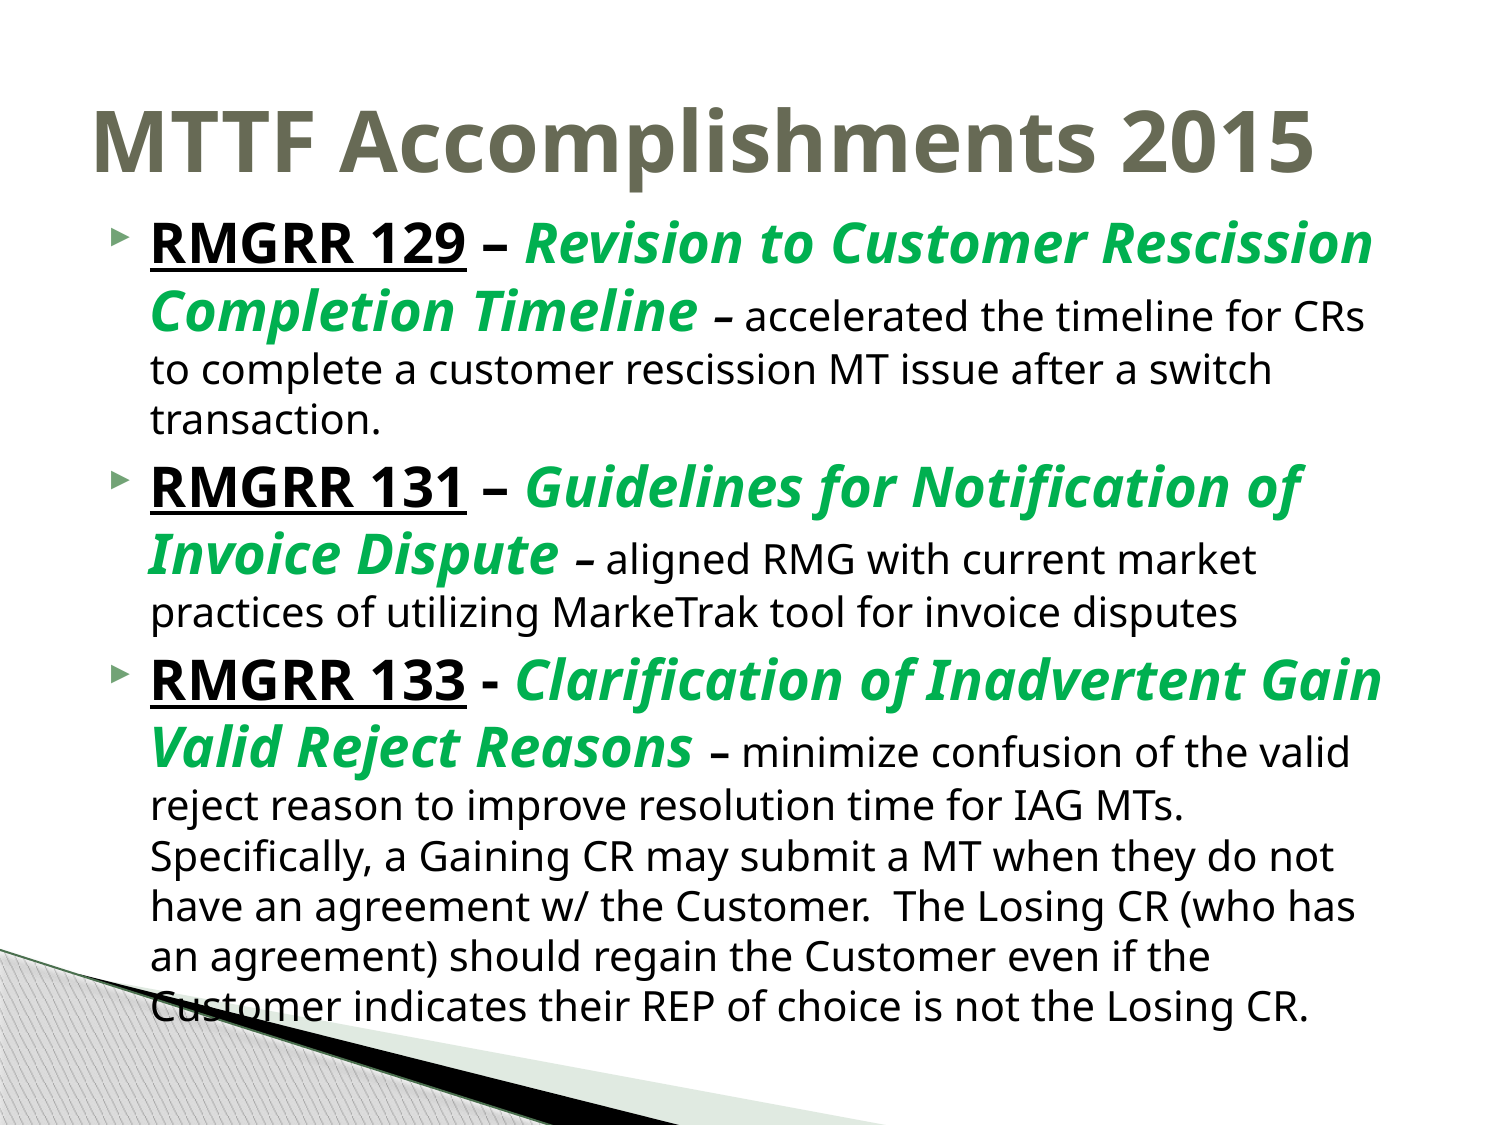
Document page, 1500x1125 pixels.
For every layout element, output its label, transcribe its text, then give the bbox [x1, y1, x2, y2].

list RMGRR 129 – Revision to Customer Rescission Completion Timeline – accelerated the timeline for CRs to complete a customer rescission MT issue after a switch transaction. RMGRR 131 – Guidelines for Notification of Invoice Dispute – aligned RMG with current market practices of utilizing MarkeTrak tool for invoice disputes RMGRR 133 - Clarification of Inadvertent Gain Valid Reject Reasons – minimize confusion of the valid reject reason to improve resolution time for IAG MTs. Specifically, a Gaining CR may submit a MT when they do not have an agreement w/ the Customer. The Losing CR (who has an agreement) should regain the Customer even if the Customer indicates their REP of choice is not the Losing CR. [75, 233, 1425, 943]
title MTTF Accomplishments 2015 [75, 45, 1425, 233]
